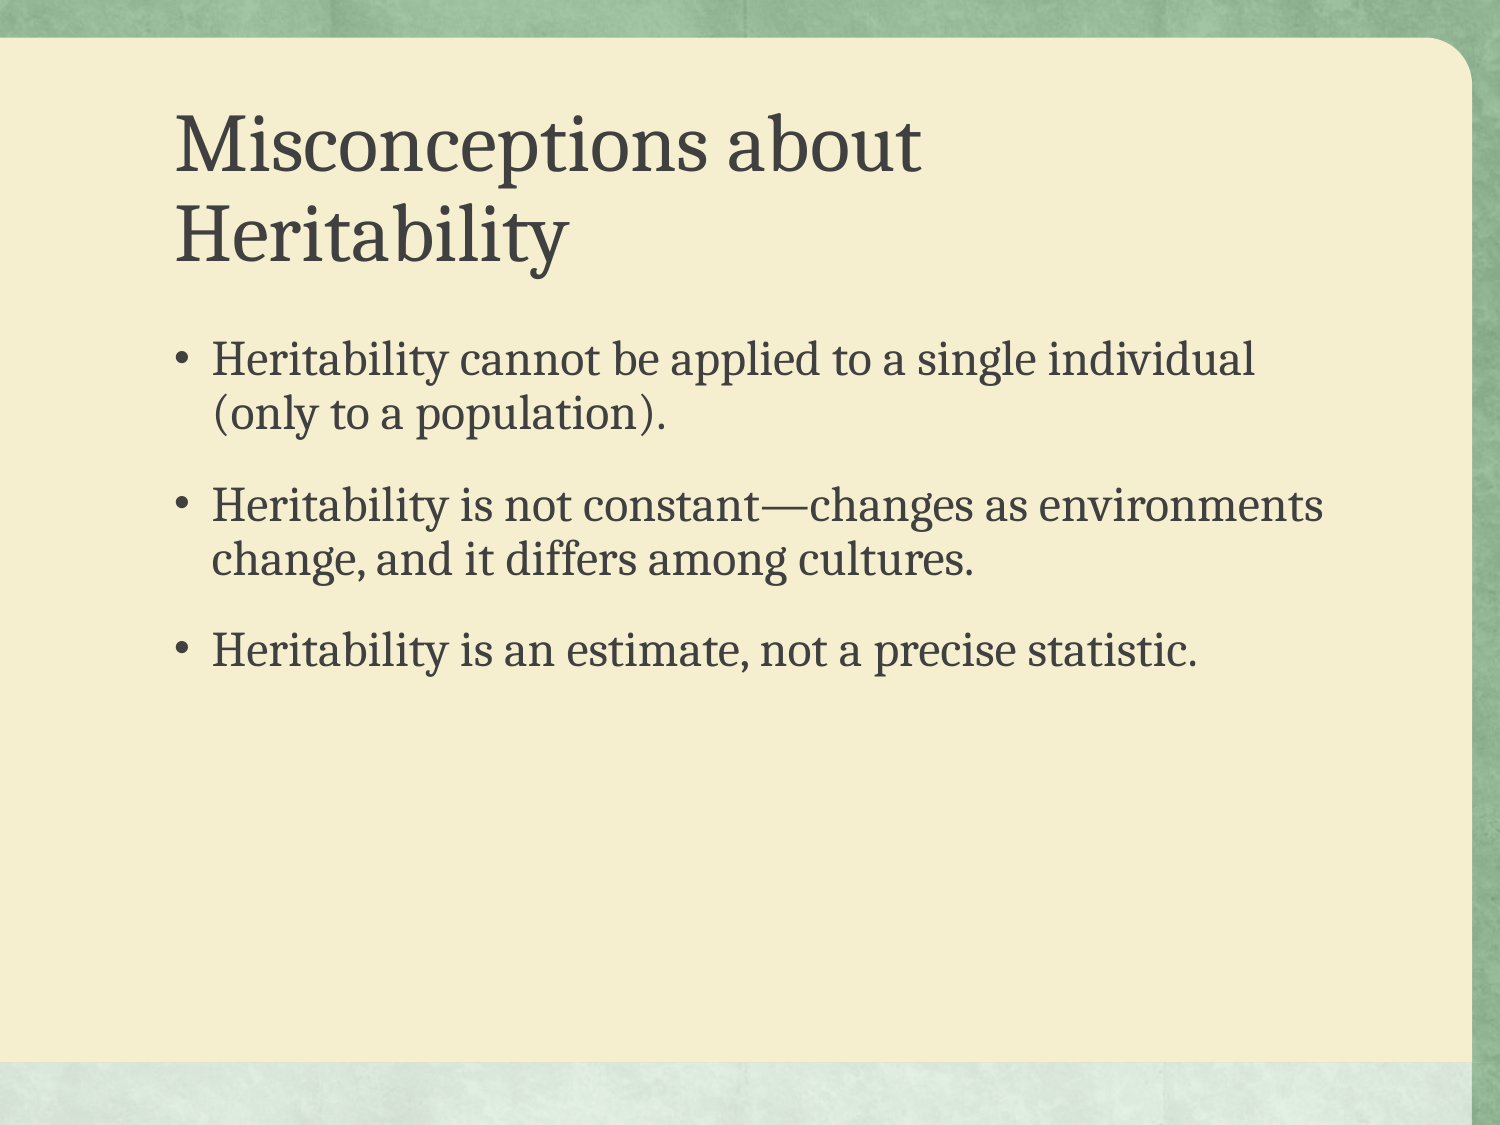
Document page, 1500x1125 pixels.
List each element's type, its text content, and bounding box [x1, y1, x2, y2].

title Misconceptions about Heritability [159, 92, 1341, 288]
list Heritability cannot be applied to a single individual (only to a population). Heritability is not constant—changes as environments change, and it differs among cultures. Heritability is an estimate, not a precise statistic. [159, 324, 1341, 1013]
